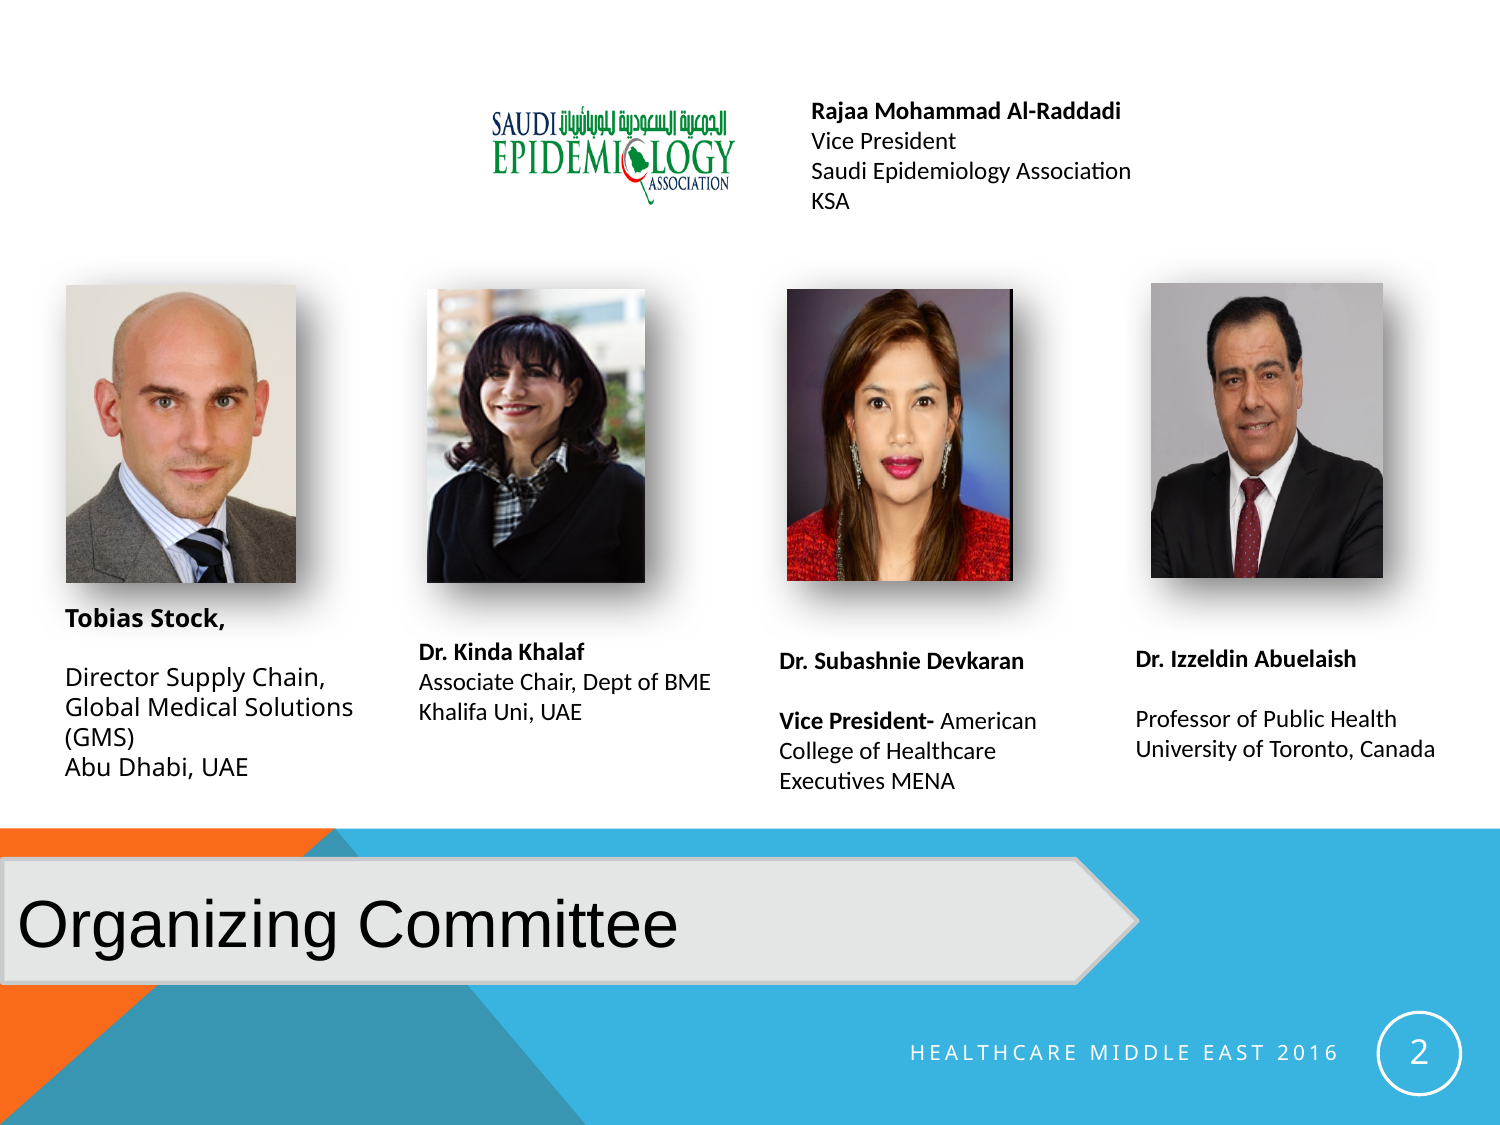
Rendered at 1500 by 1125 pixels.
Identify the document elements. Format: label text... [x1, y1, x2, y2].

slide_number 2 [1376, 1010, 1463, 1097]
picture [427, 289, 645, 584]
footer Healthcare Middle East 2016 [577, 1031, 1352, 1076]
text_box Organizing Committee [0, 856, 1140, 985]
text_box Dr. Izzeldin Abuelaish Professor of Public Health University of Toronto, Canada [1120, 635, 1452, 815]
text_box Dr. Kinda Khalaf Associate Chair, Dept of BME Khalifa Uni, UAE [404, 627, 727, 733]
text_box Tobias Stock, Director Supply Chain, Global Medical Solutions (GMS) Abu Dhabi, UAE [50, 594, 388, 790]
picture [66, 285, 296, 583]
picture [787, 289, 1013, 581]
picture [1150, 283, 1383, 578]
text_box Rajaa Mohammad Al-Raddadi Vice President Saudi Epidemiology Association KSA [796, 87, 1287, 222]
text_box Dr. Subashnie Devkaran Vice President- American College of Healthcare Executives MENA [764, 637, 1119, 802]
picture [491, 102, 736, 209]
